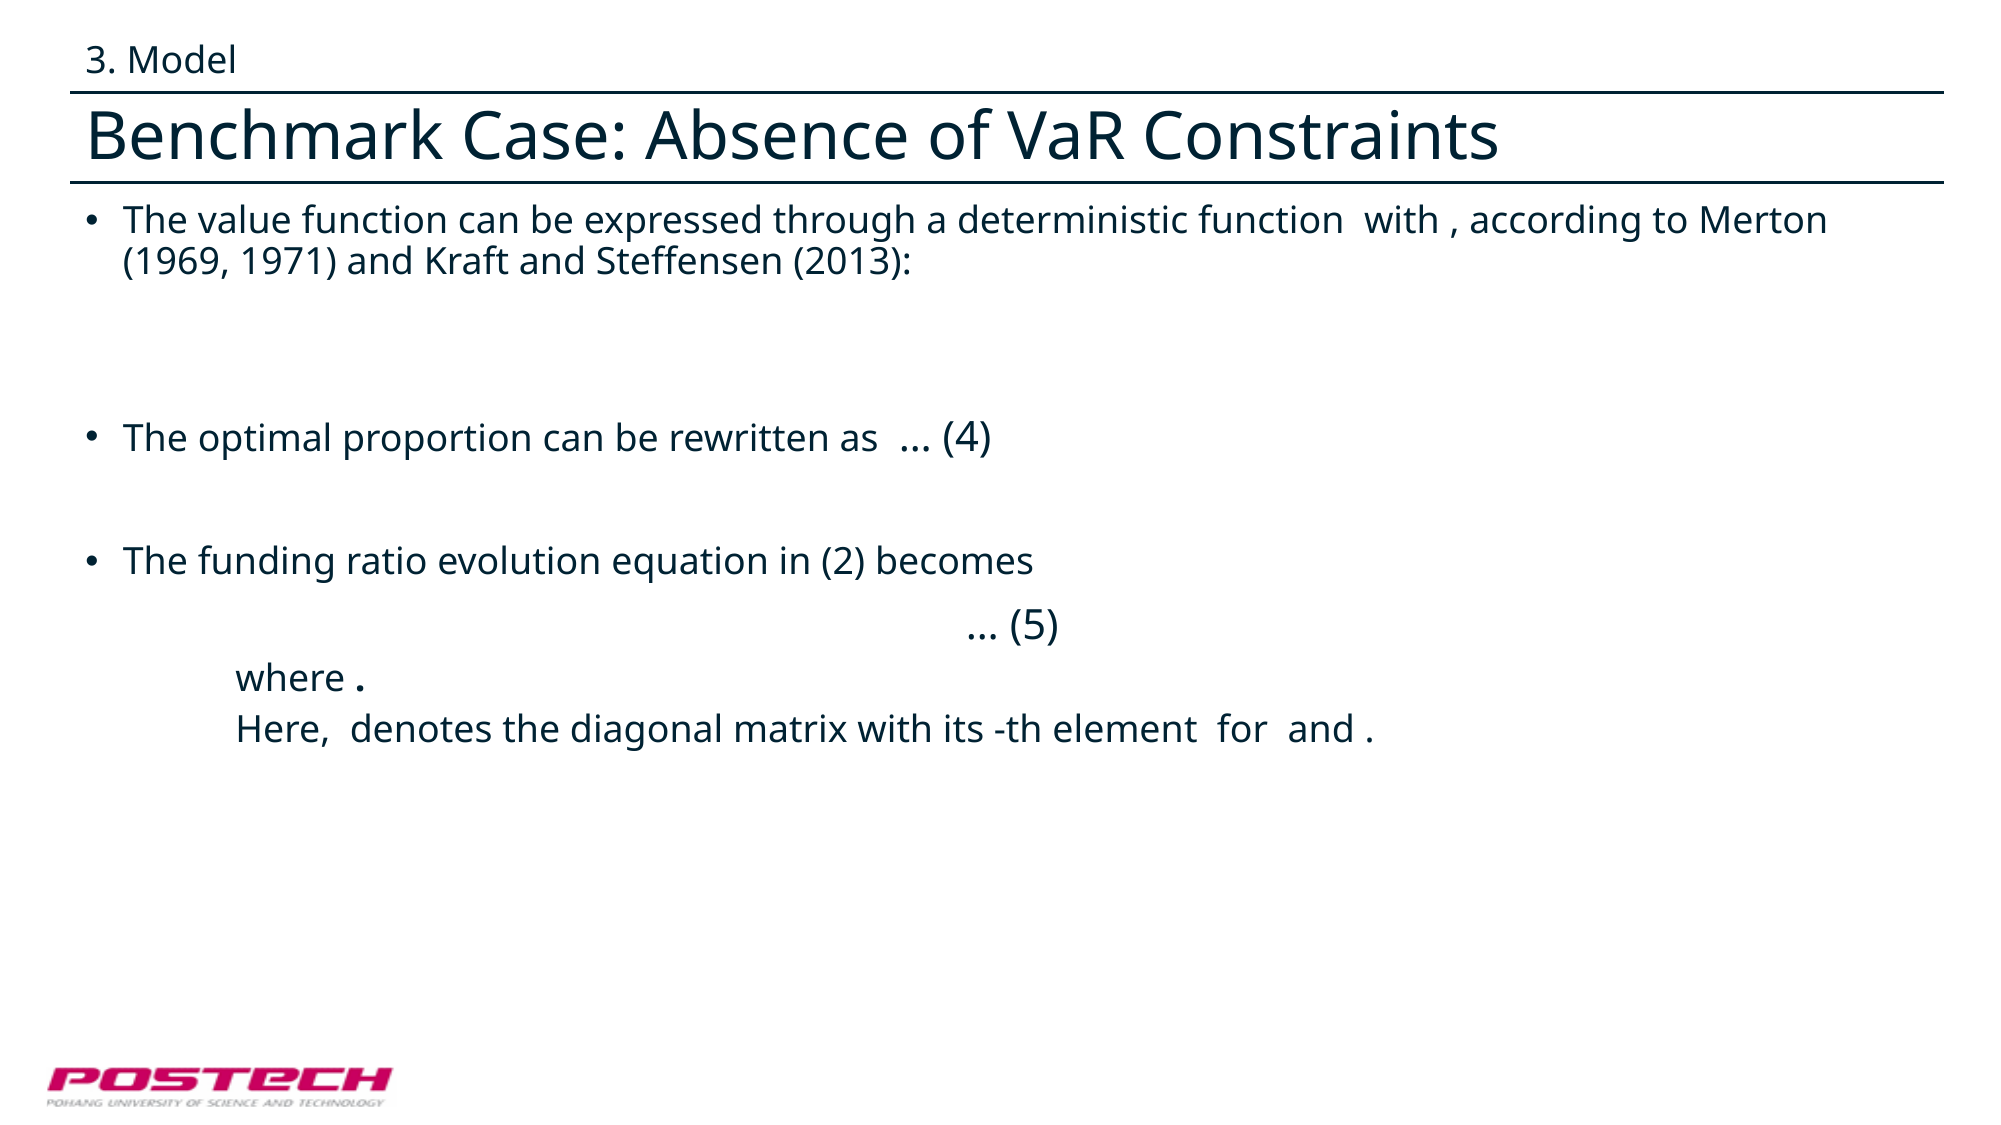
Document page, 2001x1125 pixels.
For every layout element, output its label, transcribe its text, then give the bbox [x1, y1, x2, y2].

picture [46, 1056, 398, 1110]
list 3. Model [70, 33, 1944, 93]
title Benchmark Case: Absence of VaR Constraints [70, 93, 1944, 194]
